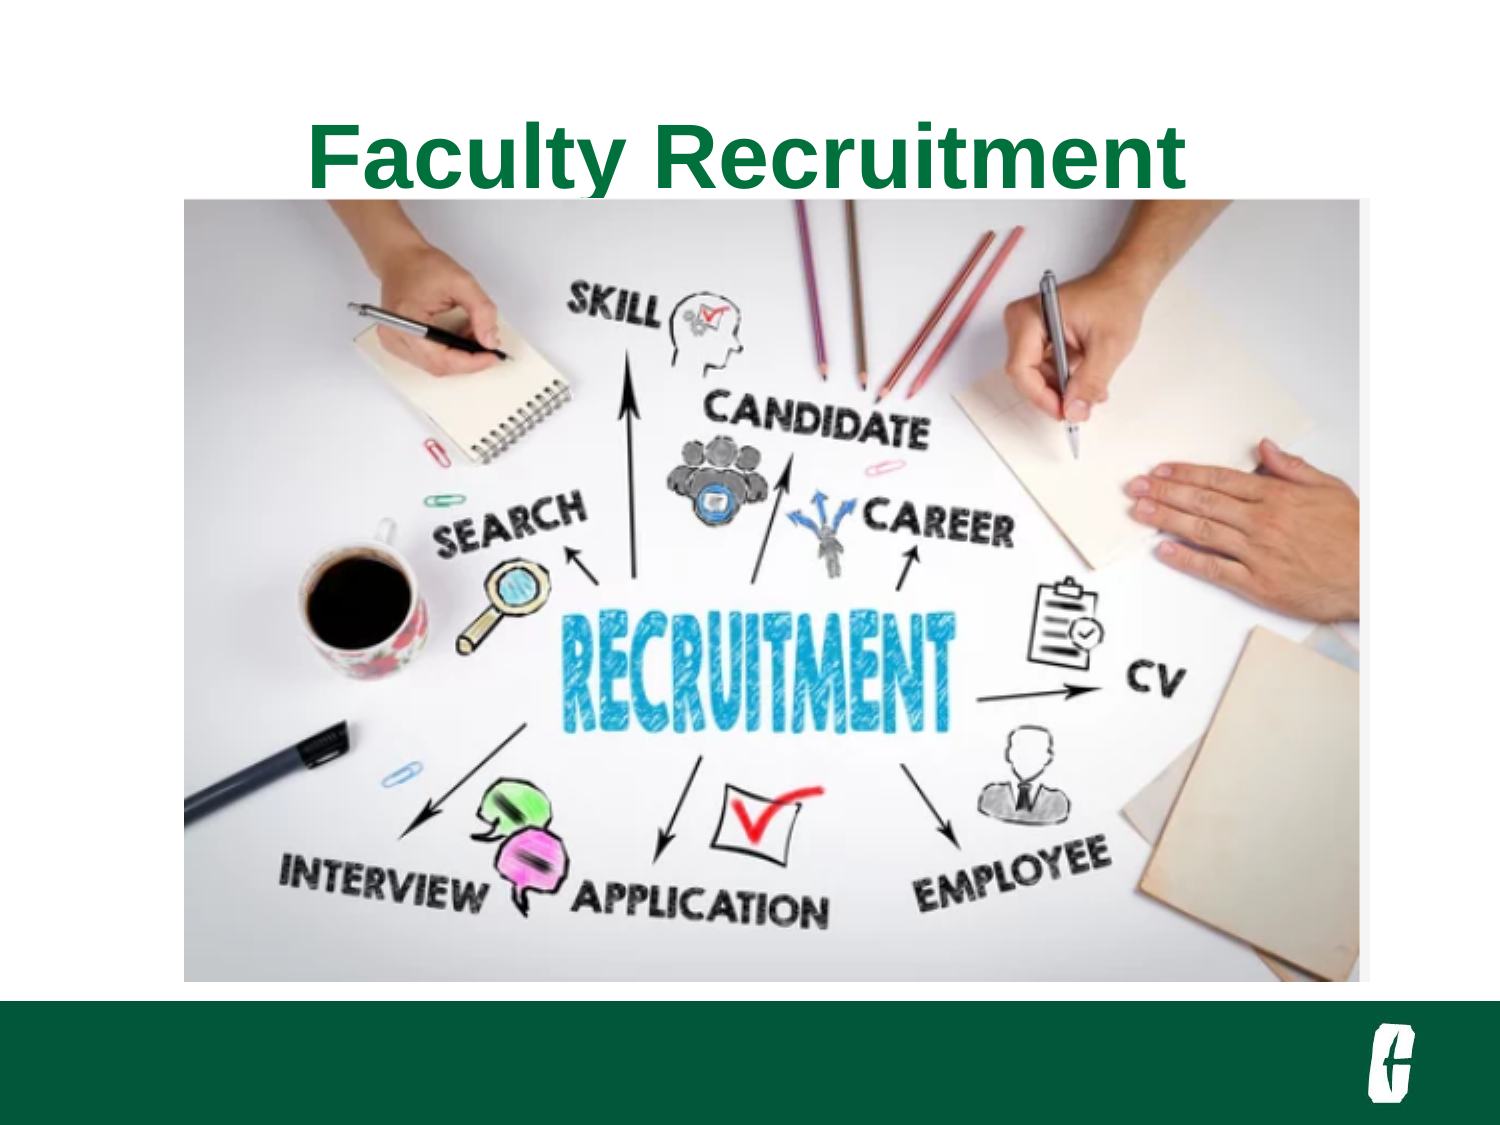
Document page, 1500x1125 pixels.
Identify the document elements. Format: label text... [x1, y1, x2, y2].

picture [0, 0, 1500, 1125]
text_box Faculty Recruitment [69, 66, 1425, 238]
